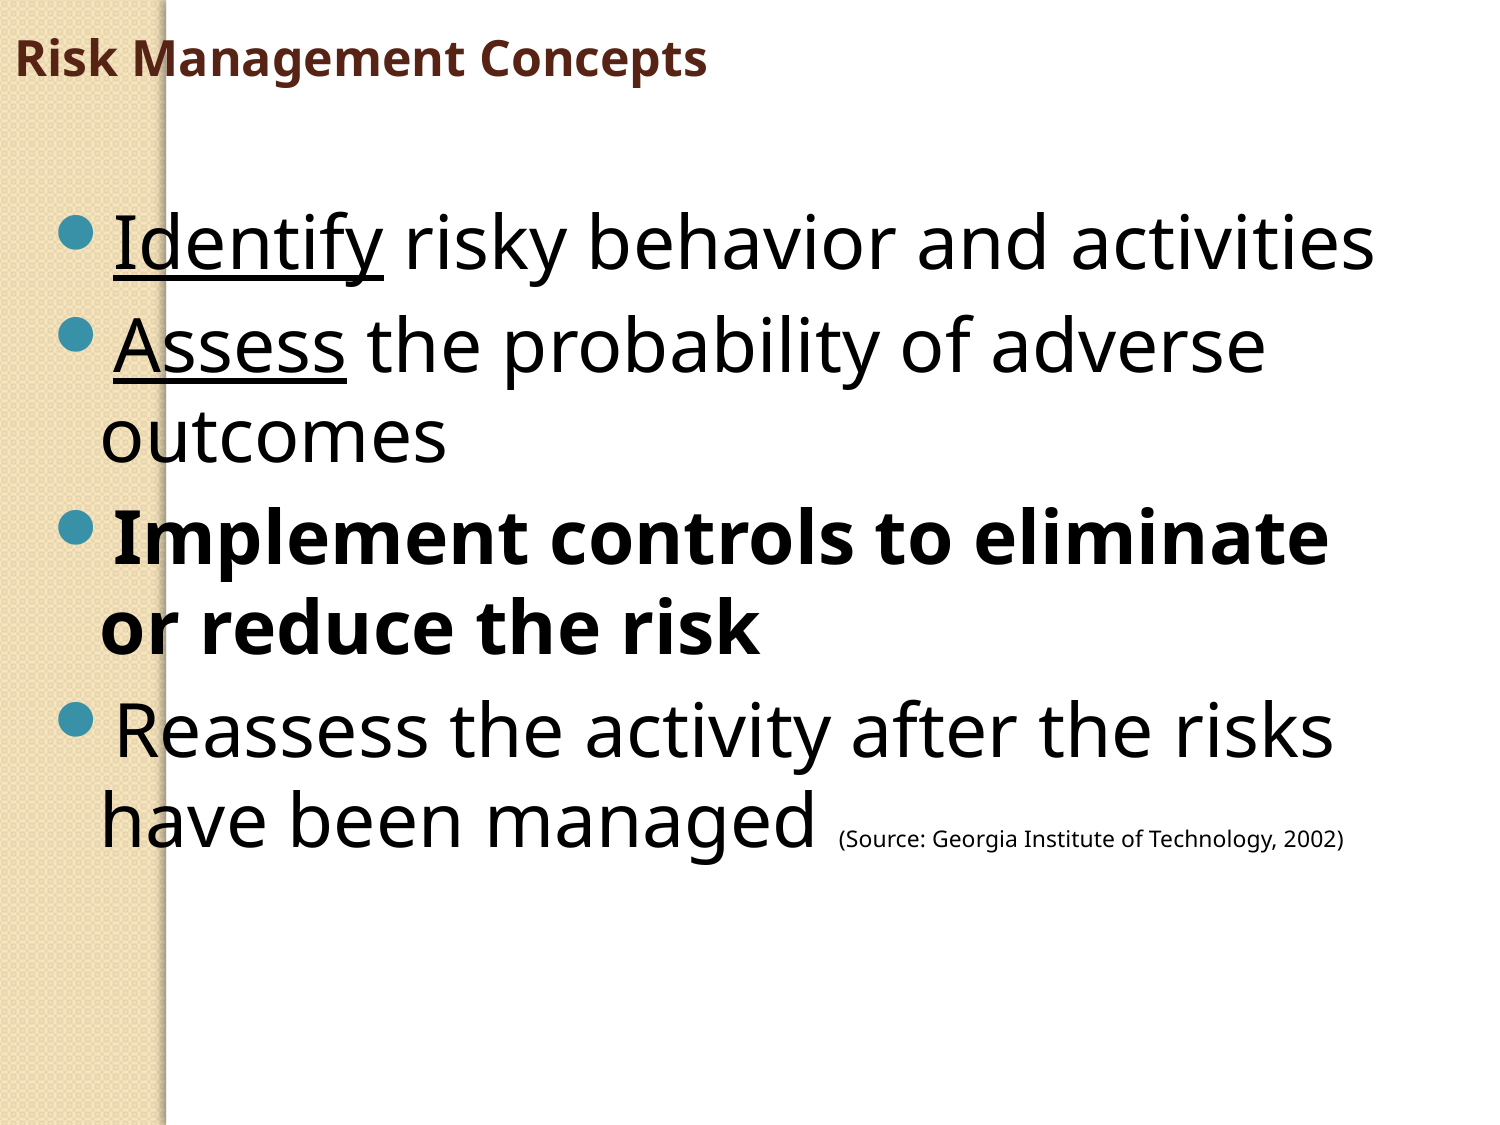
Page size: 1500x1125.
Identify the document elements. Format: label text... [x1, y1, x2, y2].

list Identify risky behavior and activities Assess the probability of adverse outcomes Implement controls to eliminate or reduce the risk Reassess the activity after the risks have been managed (Source: Georgia Institute of Technology, 2002) [24, 187, 1438, 1125]
title Risk Management Concepts [0, 0, 850, 113]
